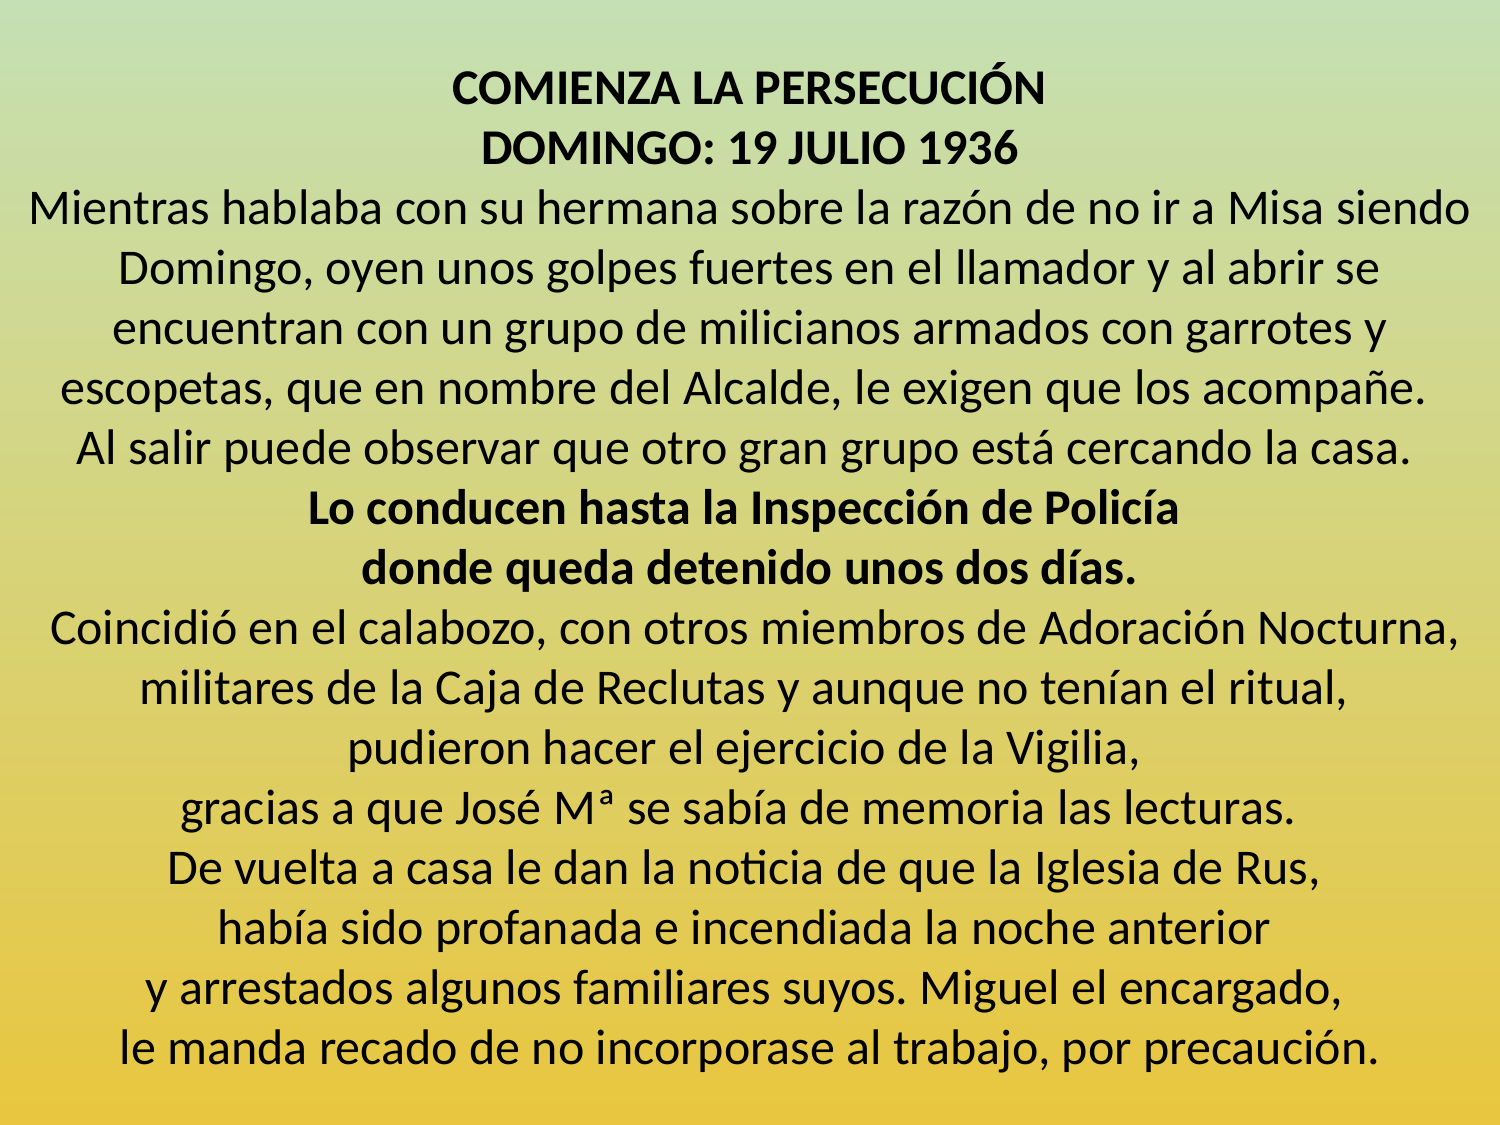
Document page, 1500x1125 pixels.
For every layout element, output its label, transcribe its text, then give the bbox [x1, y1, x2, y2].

text_box COMIENZA LA PERSECUCIÓN DOMINGO: 19 JULIO 1936 Mientras hablaba con su hermana sobre la razón de no ir a Misa siendo Domingo, oyen unos golpes fuertes en el llamador y al abrir se encuentran con un grupo de milicianos armados con garrotes y escopetas, que en nombre del Alcalde, le exigen que los acompañe. Al salir puede observar que otro gran grupo está cercando la casa. Lo conducen hasta la Inspección de Policía donde queda detenido unos dos días. Coincidió en el calabozo, con otros miembros de Adoración Nocturna, militares de la Caja de Reclutas y aunque no tenían el ritual, pudieron hacer el ejercicio de la Vigilia, gracias a que José Mª se sabía de memoria las lecturas. De vuelta a casa le dan la noticia de que la Iglesia de Rus, había sido profanada e incendiada la noche anterior y arrestados algunos familiares suyos. Miguel el encargado, le manda recado de no incorporase al trabajo, por precaución. [0, 47, 1500, 1082]
